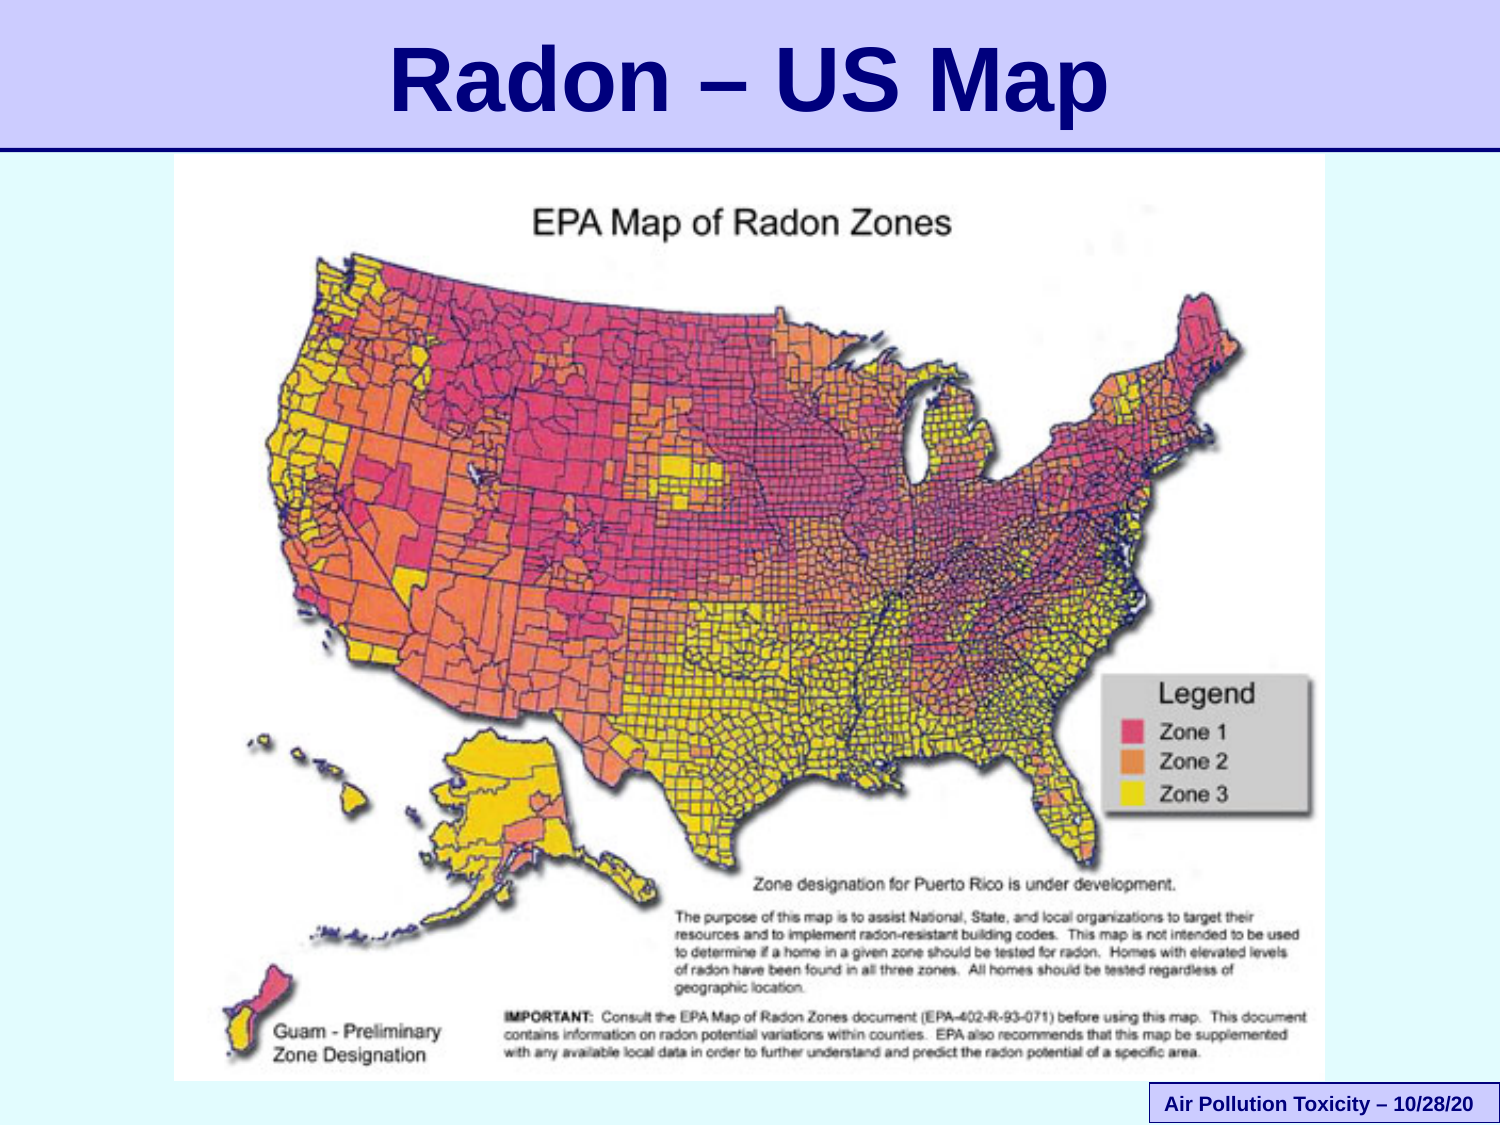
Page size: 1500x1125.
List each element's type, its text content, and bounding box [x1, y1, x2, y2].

title Radon – US Map [37, 12, 1463, 137]
picture [174, 154, 1326, 1082]
